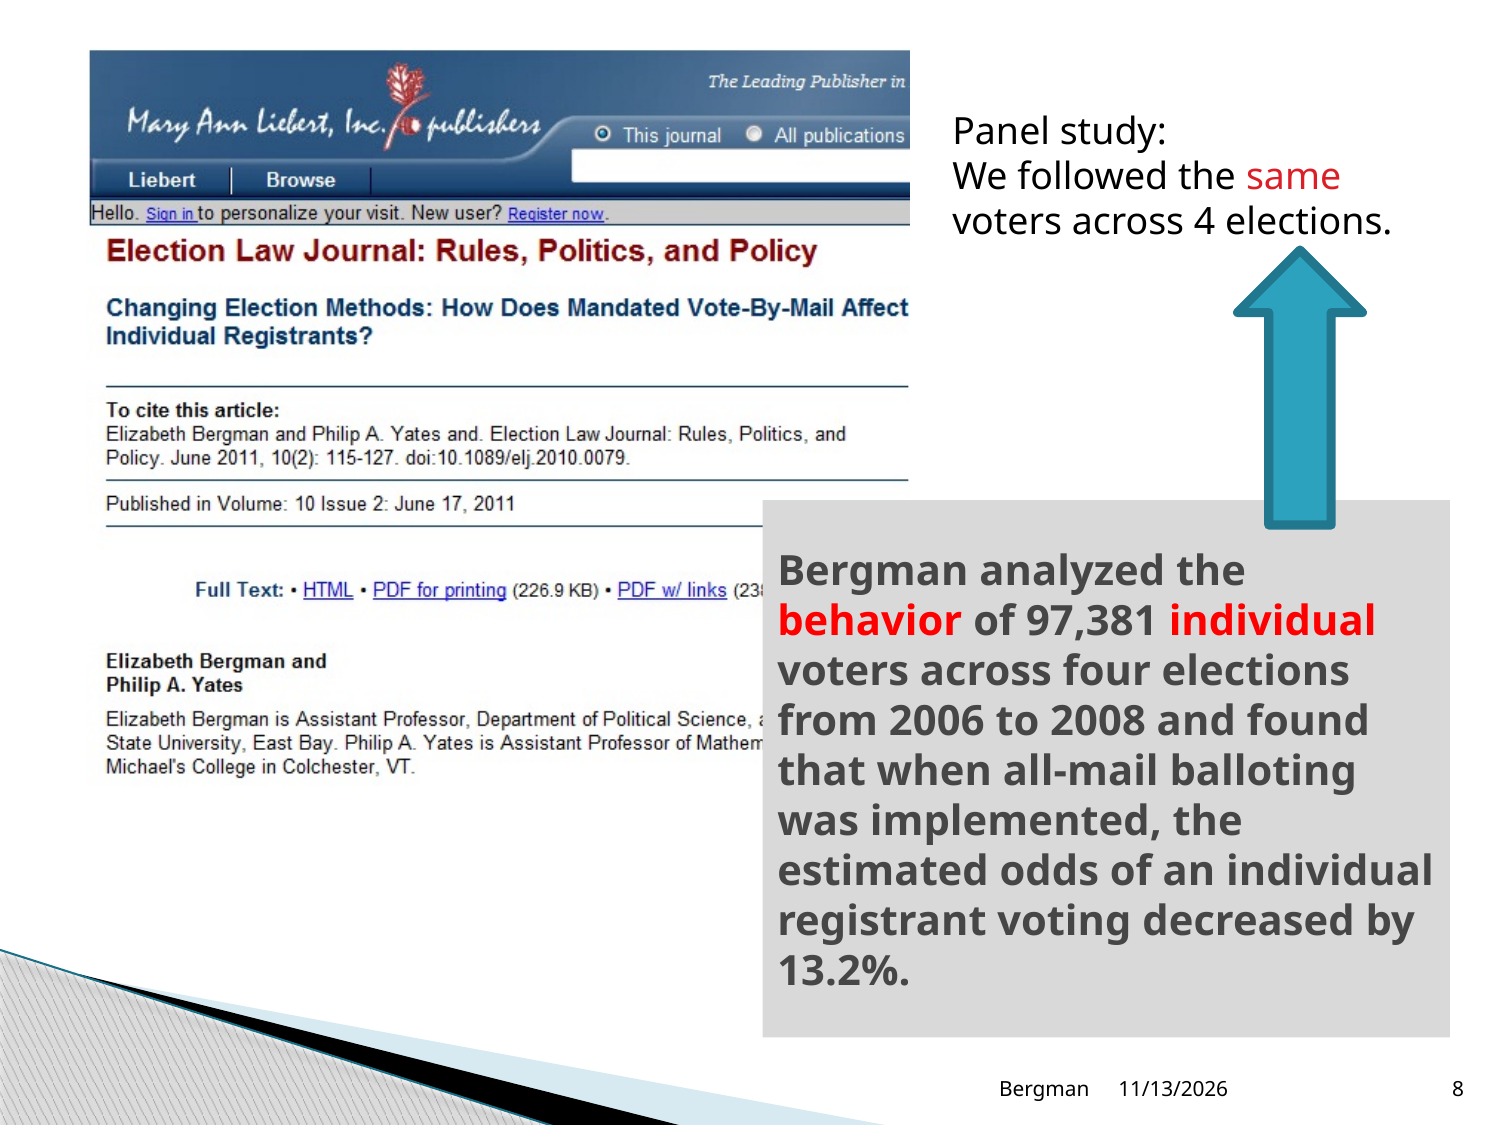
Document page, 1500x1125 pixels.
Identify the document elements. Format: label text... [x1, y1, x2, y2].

title Bergman analyzed the behavior of 97,381 individual voters across four elections from 2006 to 2008 and found that when all-mail balloting was implemented, the estimated odds of an individual registrant voting decreased by 13.2%. [762, 500, 1450, 1038]
text_box Panel study: We followed the same voters across 4 elections. [937, 99, 1463, 250]
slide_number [1105, 1051, 1418, 1112]
footer Bergman [718, 1051, 1105, 1112]
text_box [1233, 245, 1367, 530]
slide_number 8 [1418, 1051, 1479, 1112]
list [87, 49, 911, 793]
